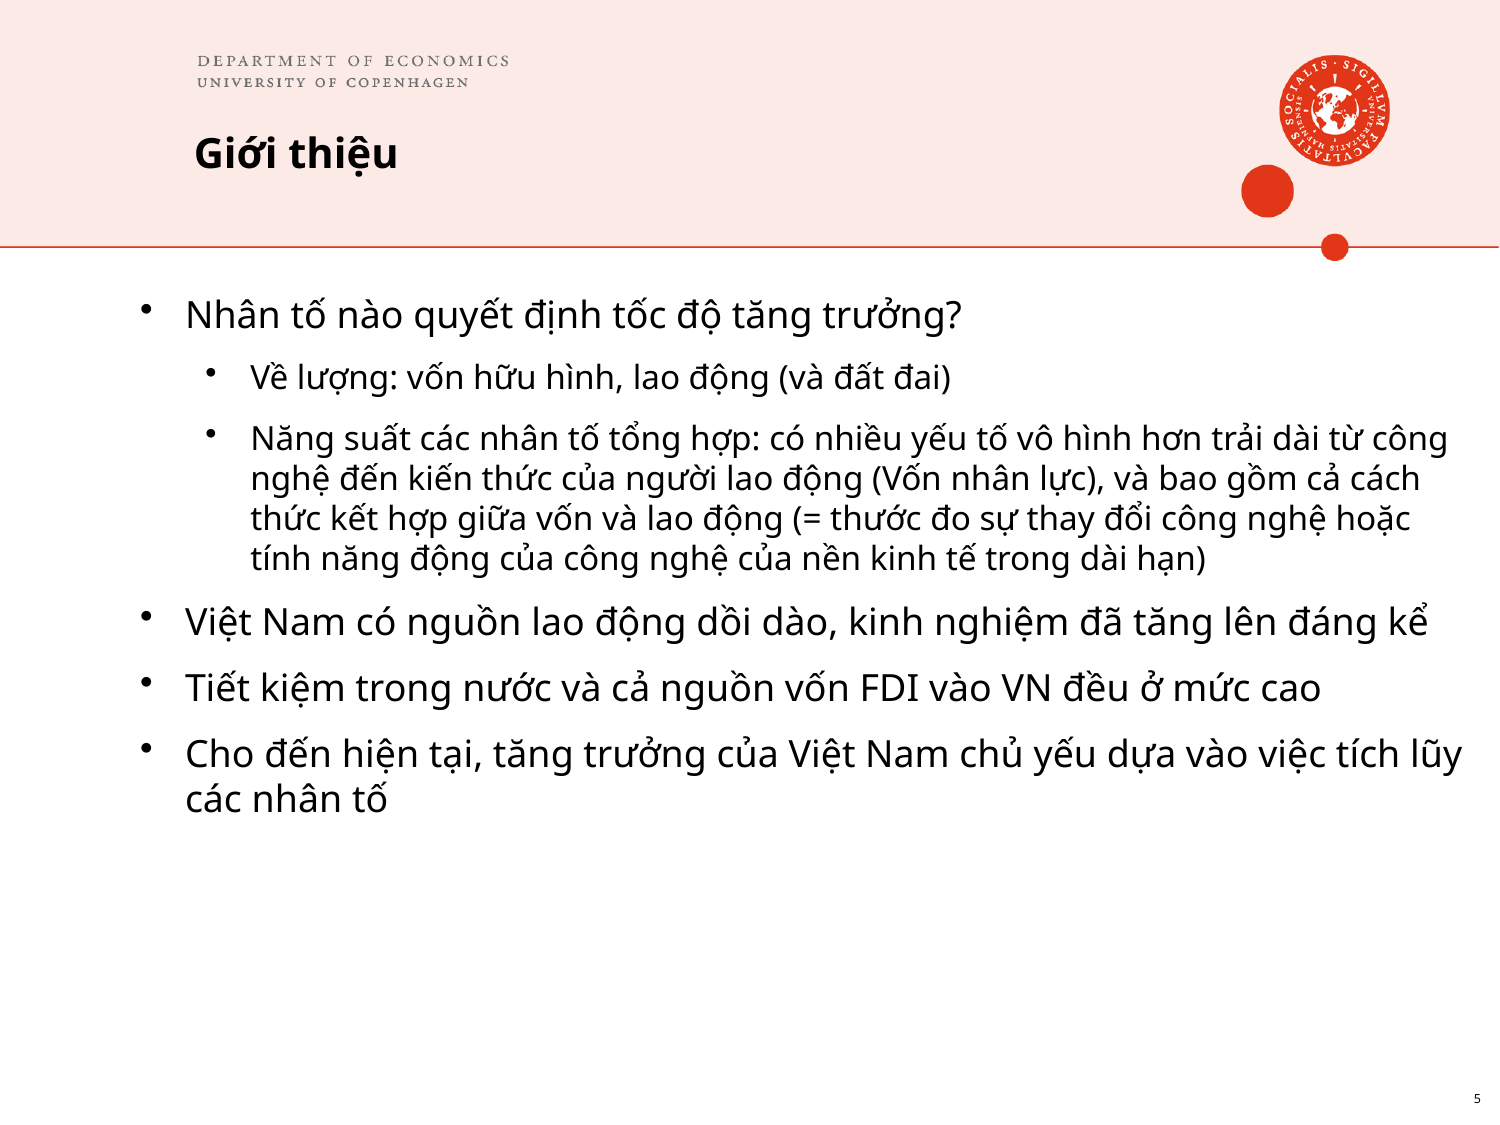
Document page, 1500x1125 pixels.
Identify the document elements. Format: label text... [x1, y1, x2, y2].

slide_number 5 [1412, 1090, 1482, 1116]
title Giới thiệu [193, 99, 1138, 205]
picture [0, 0, 1500, 268]
list Nhân tố nào quyết định tốc độ tăng trưởng? Về lượng: vốn hữu hình, lao động (và đất đai) Năng suất các nhân tố tổng hợp: có nhiều yếu tố vô hình hơn trải dài từ công nghệ đến kiến thức của người lao động (Vốn nhân lực), và bao gồm cả cách thức kết hợp giữa vốn và lao động (= thước đo sự thay đổi công nghệ hoặc tính năng động của công nghệ của nền kinh tế trong dài hạn) Việt Nam có nguồn lao động dồi dào, kinh nghiệm đã tăng lên đáng kể Tiết kiệm trong nước và cả nguồn vốn FDI vào VN đều ở mức cao Cho đến hiện tại, tăng trưởng của Việt Nam chủ yếu dựa vào việc tích lũy các nhân tố [64, 290, 1471, 1059]
